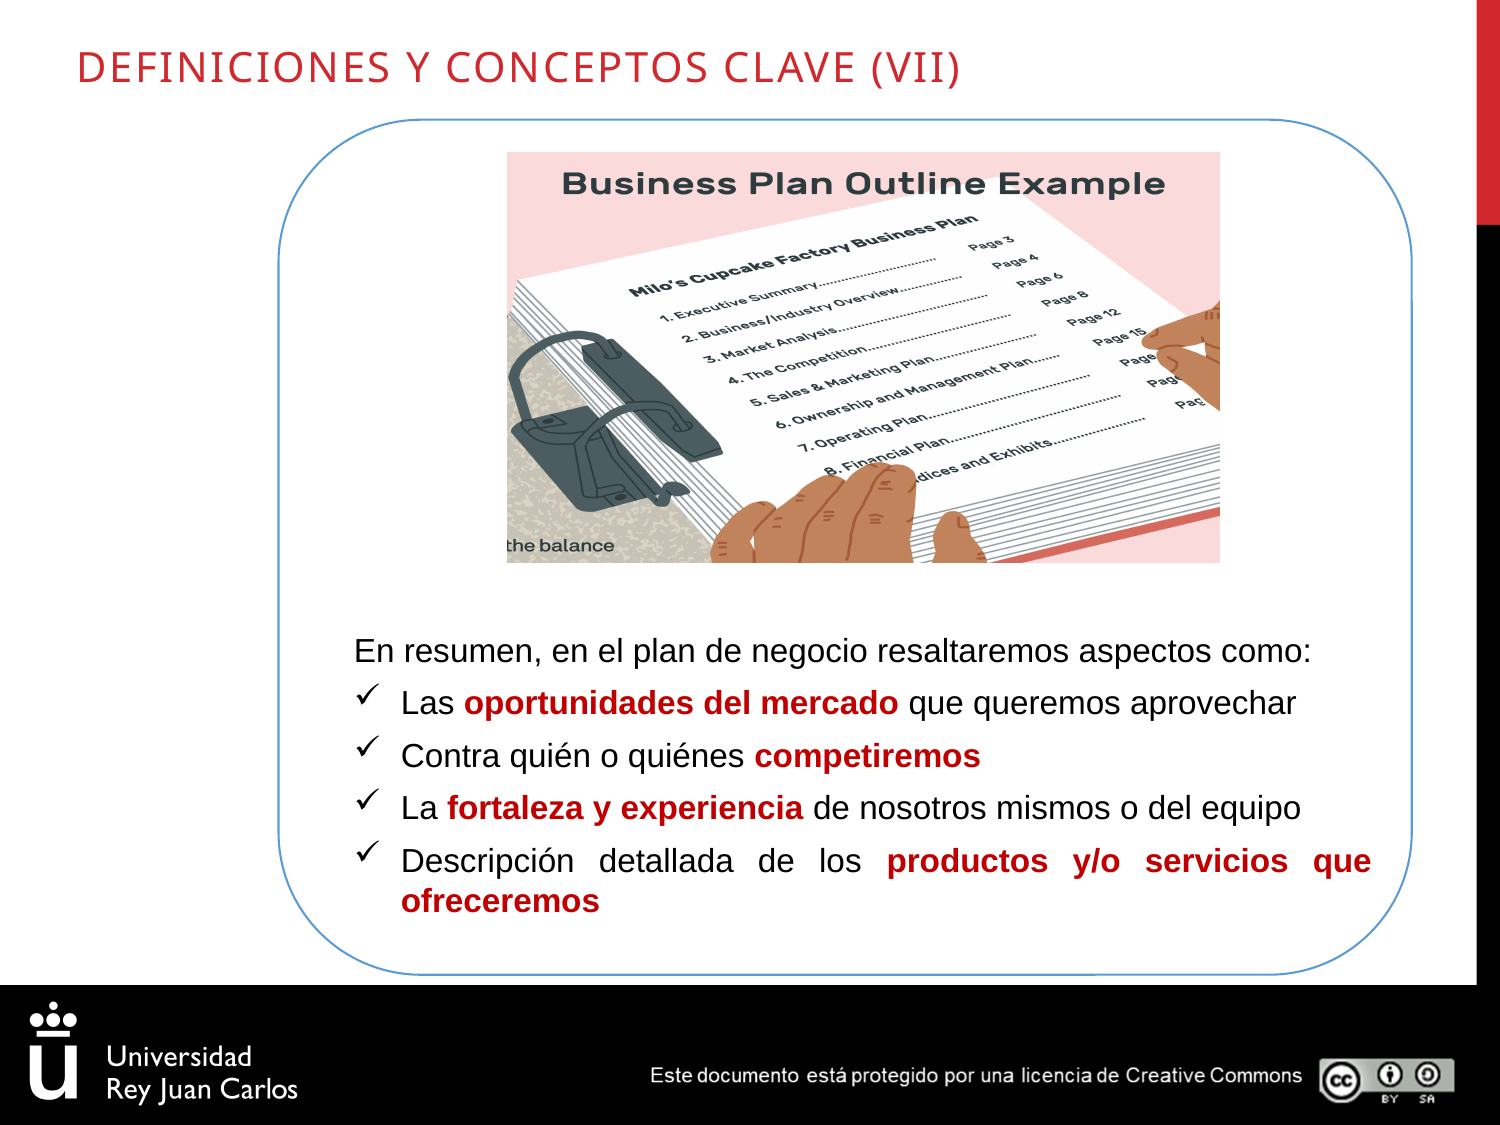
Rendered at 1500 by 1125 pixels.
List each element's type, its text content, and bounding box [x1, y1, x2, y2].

picture [507, 152, 1220, 563]
text_box Definiciones y conceptos clave (vii) [61, 33, 1412, 120]
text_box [0, 985, 1500, 1125]
text_box [277, 120, 1413, 976]
picture [635, 1055, 1456, 1106]
text_box En resumen, en el plan de negocio resaltaremos aspectos como: Las oportunidades del mercado que queremos aprovechar Contra quién o quiénes competiremos La fortaleza y experiencia de nosotros mismos o del equipo Descripción detallada de los productos y/o servicios que ofreceremos [339, 621, 1388, 926]
